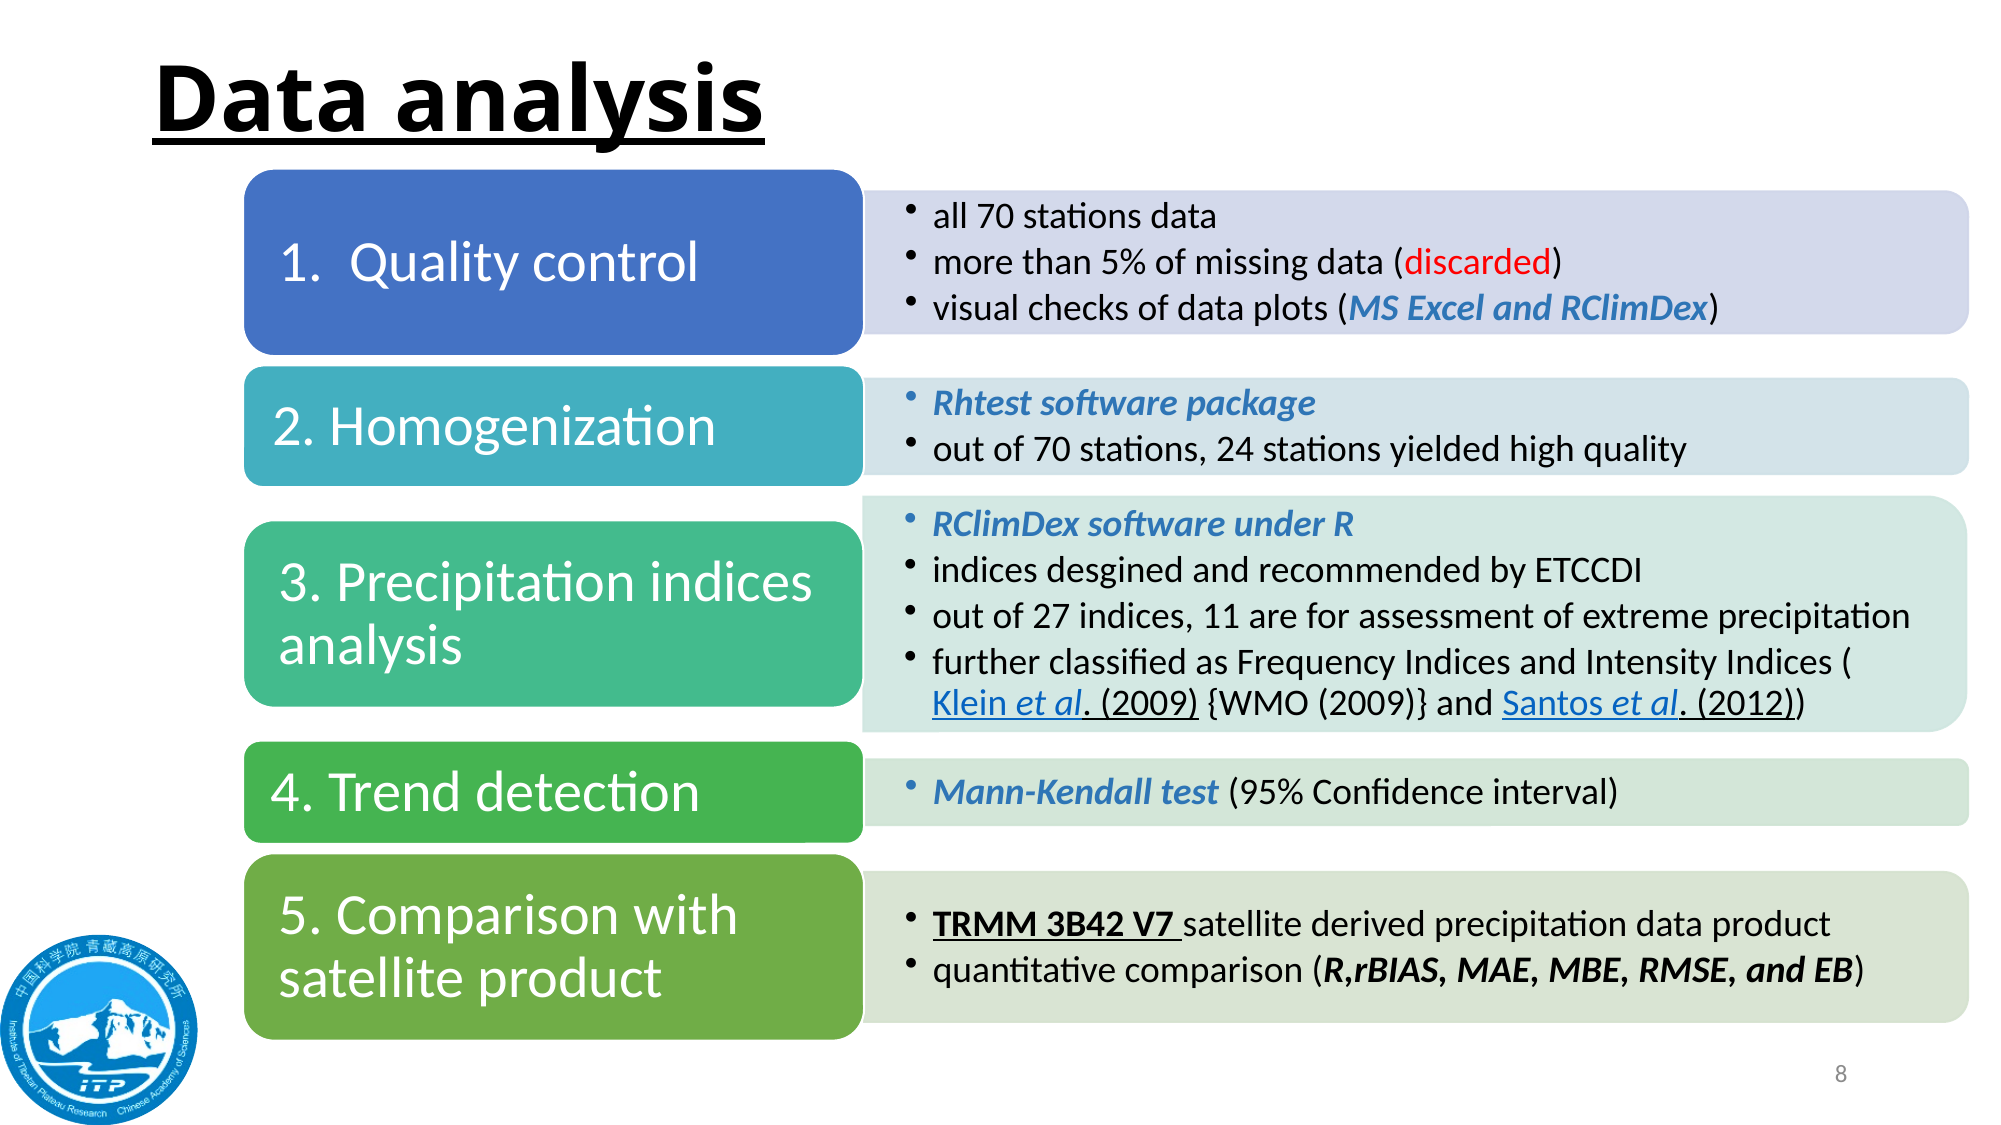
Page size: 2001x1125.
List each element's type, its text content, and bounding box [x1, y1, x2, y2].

picture [0, 934, 198, 1125]
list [242, 168, 1968, 1041]
title Data analysis [137, 31, 1863, 173]
picture [100, 934, 107, 946]
slide_number 8 [1412, 1042, 1863, 1103]
